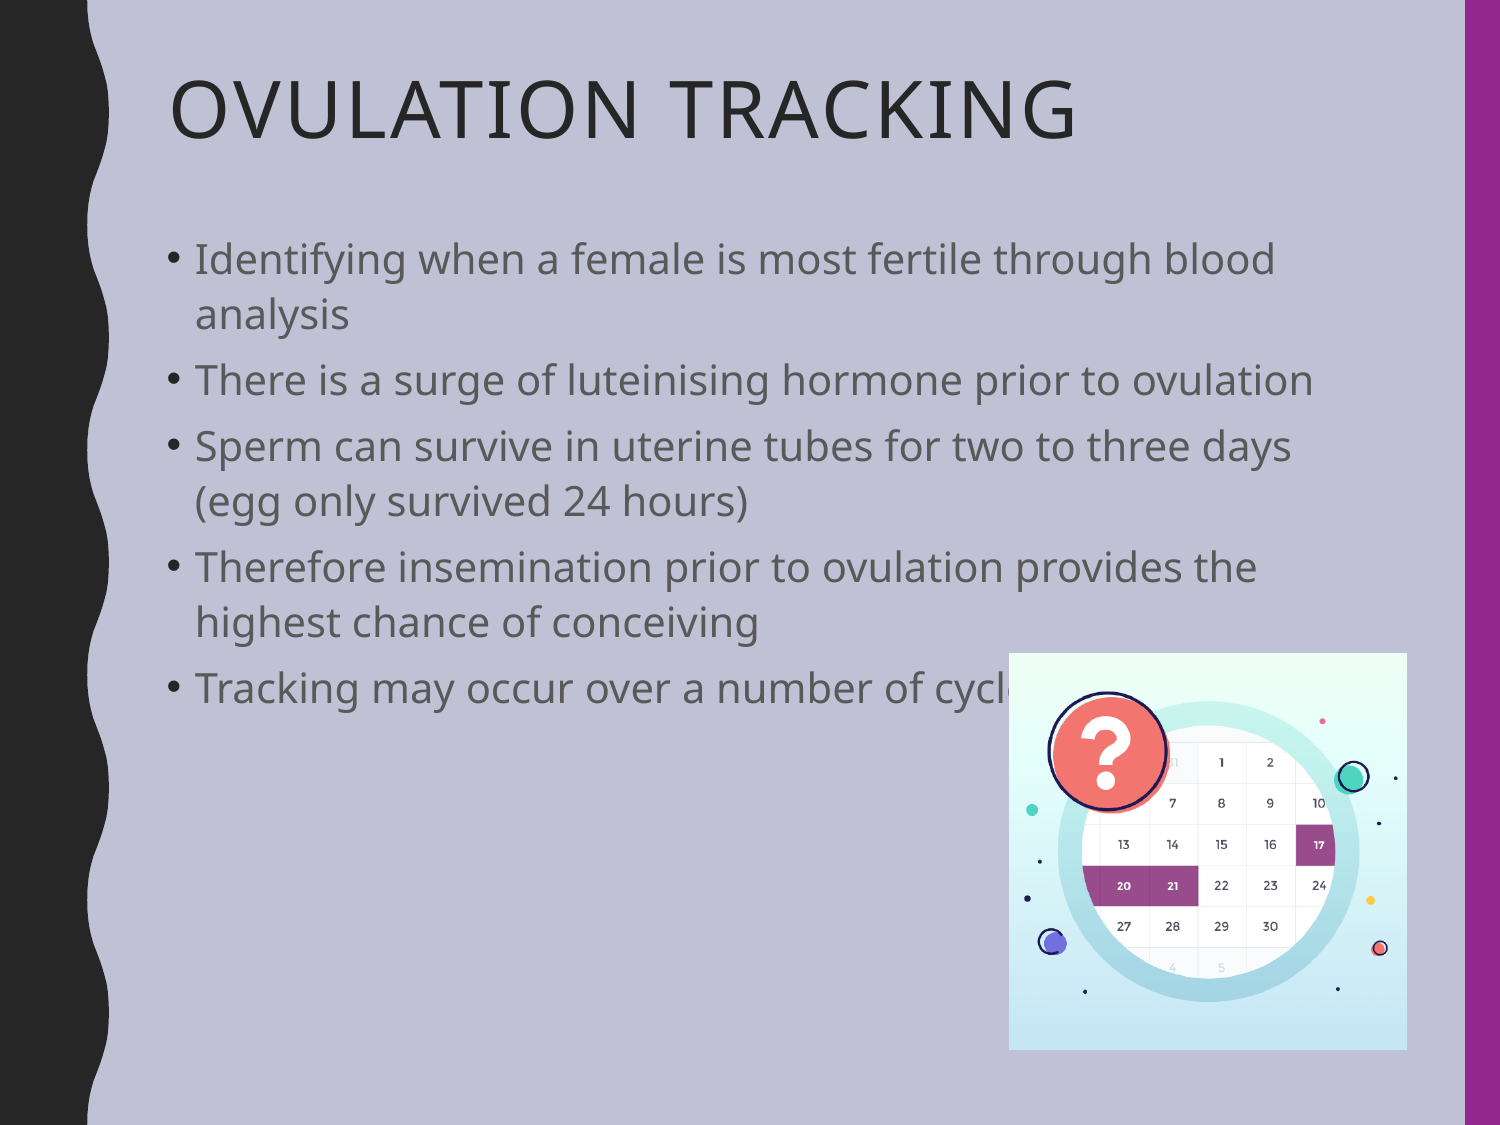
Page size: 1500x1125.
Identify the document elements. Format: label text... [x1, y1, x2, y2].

list Identifying when a female is most fertile through blood analysis There is a surge of luteinising hormone prior to ovulation Sperm can survive in uterine tubes for two to three days (egg only survived 24 hours) Therefore insemination prior to ovulation provides the highest chance of conceiving Tracking may occur over a number of cycles [151, 219, 1404, 810]
title Ovulation tracking [154, 62, 1407, 308]
picture [1009, 653, 1407, 1050]
